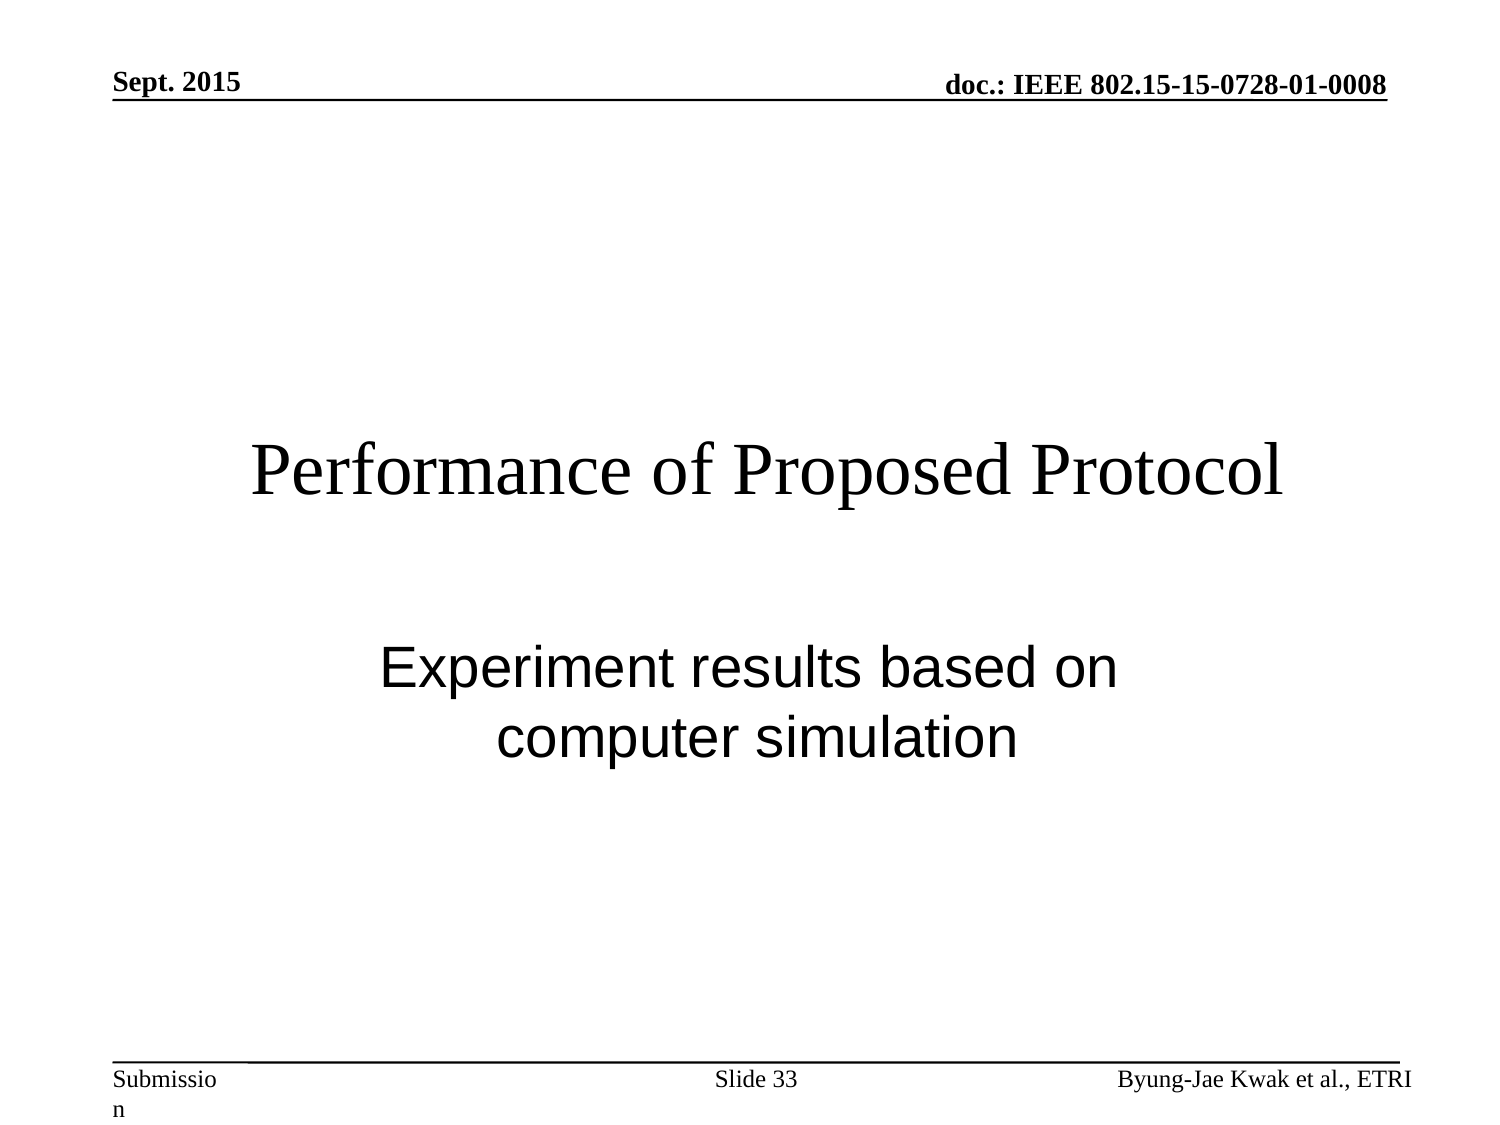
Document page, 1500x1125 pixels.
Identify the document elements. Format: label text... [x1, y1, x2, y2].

title Performance of Proposed Protocol [135, 397, 1400, 517]
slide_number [112, 62, 375, 98]
slide_number Slide 33 [712, 1062, 800, 1093]
footer Byung-Jae Kwak et al., ETRI [900, 1062, 1413, 1093]
subtitle Experiment results based on computer simulation [187, 621, 1313, 740]
